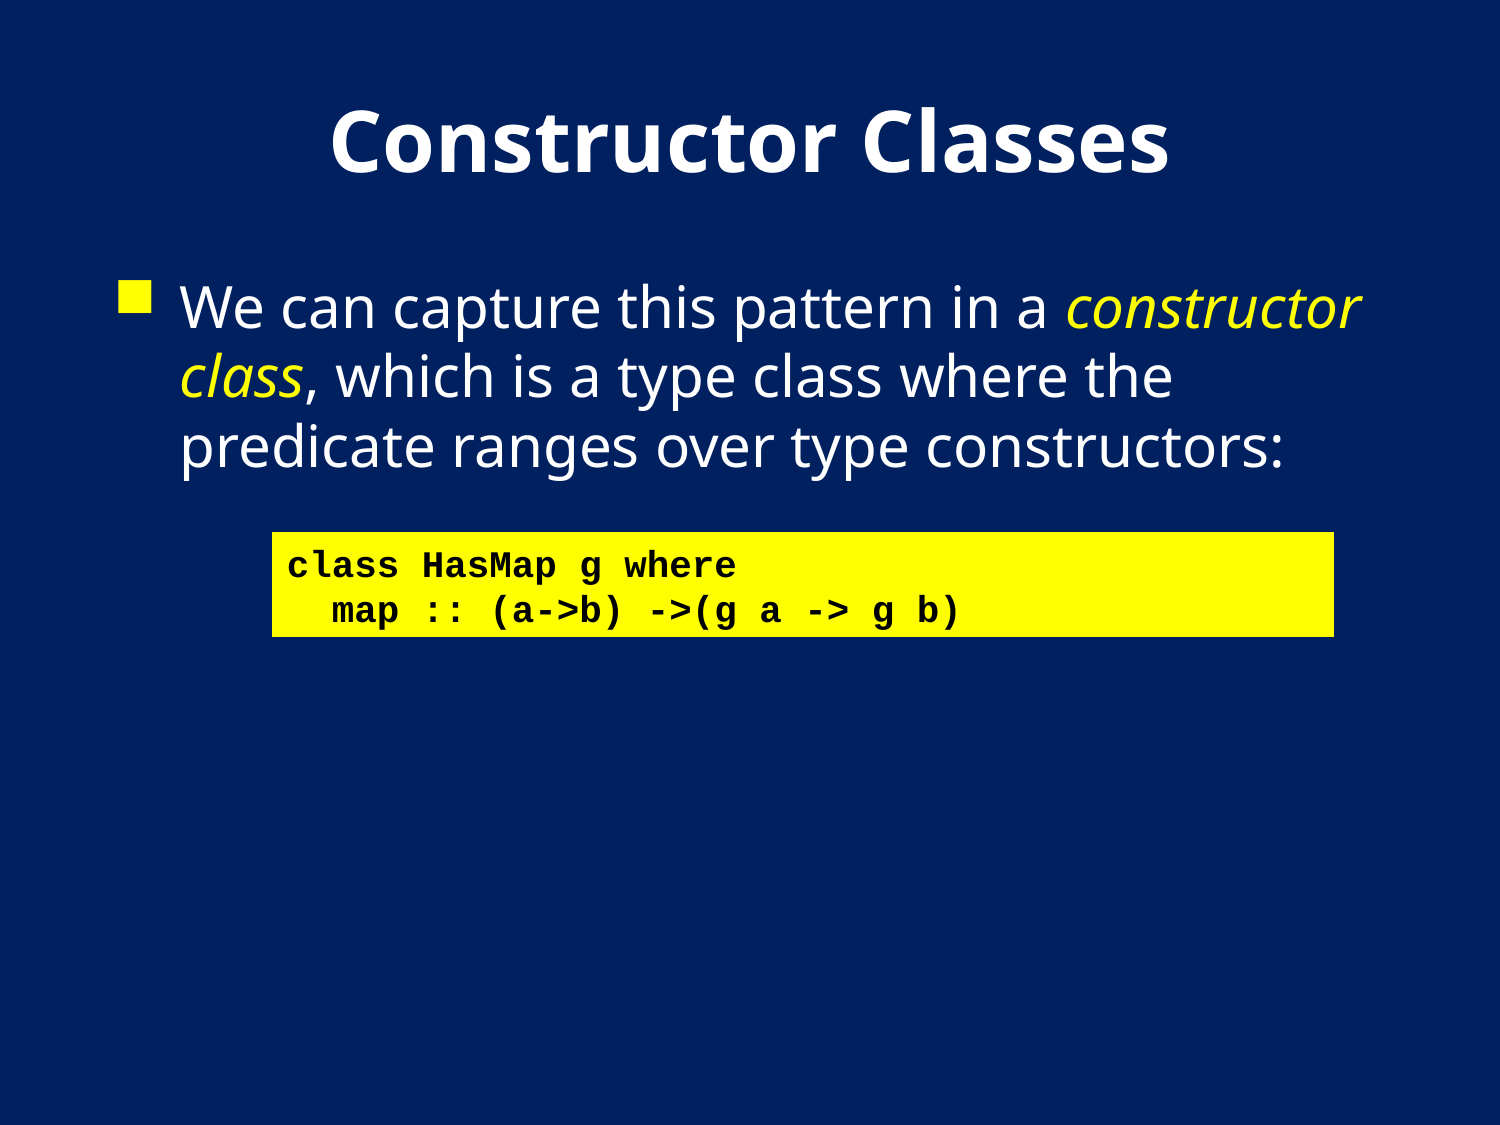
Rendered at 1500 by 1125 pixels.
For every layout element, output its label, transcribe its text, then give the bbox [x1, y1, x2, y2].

text_box class HasMap g where map :: (a->b) ->(g a -> g b) [272, 532, 1334, 637]
title Constructor Classes [75, 45, 1425, 233]
list We can capture this pattern in a constructor class, which is a type class where the predicate ranges over type constructors: [75, 262, 1425, 1035]
